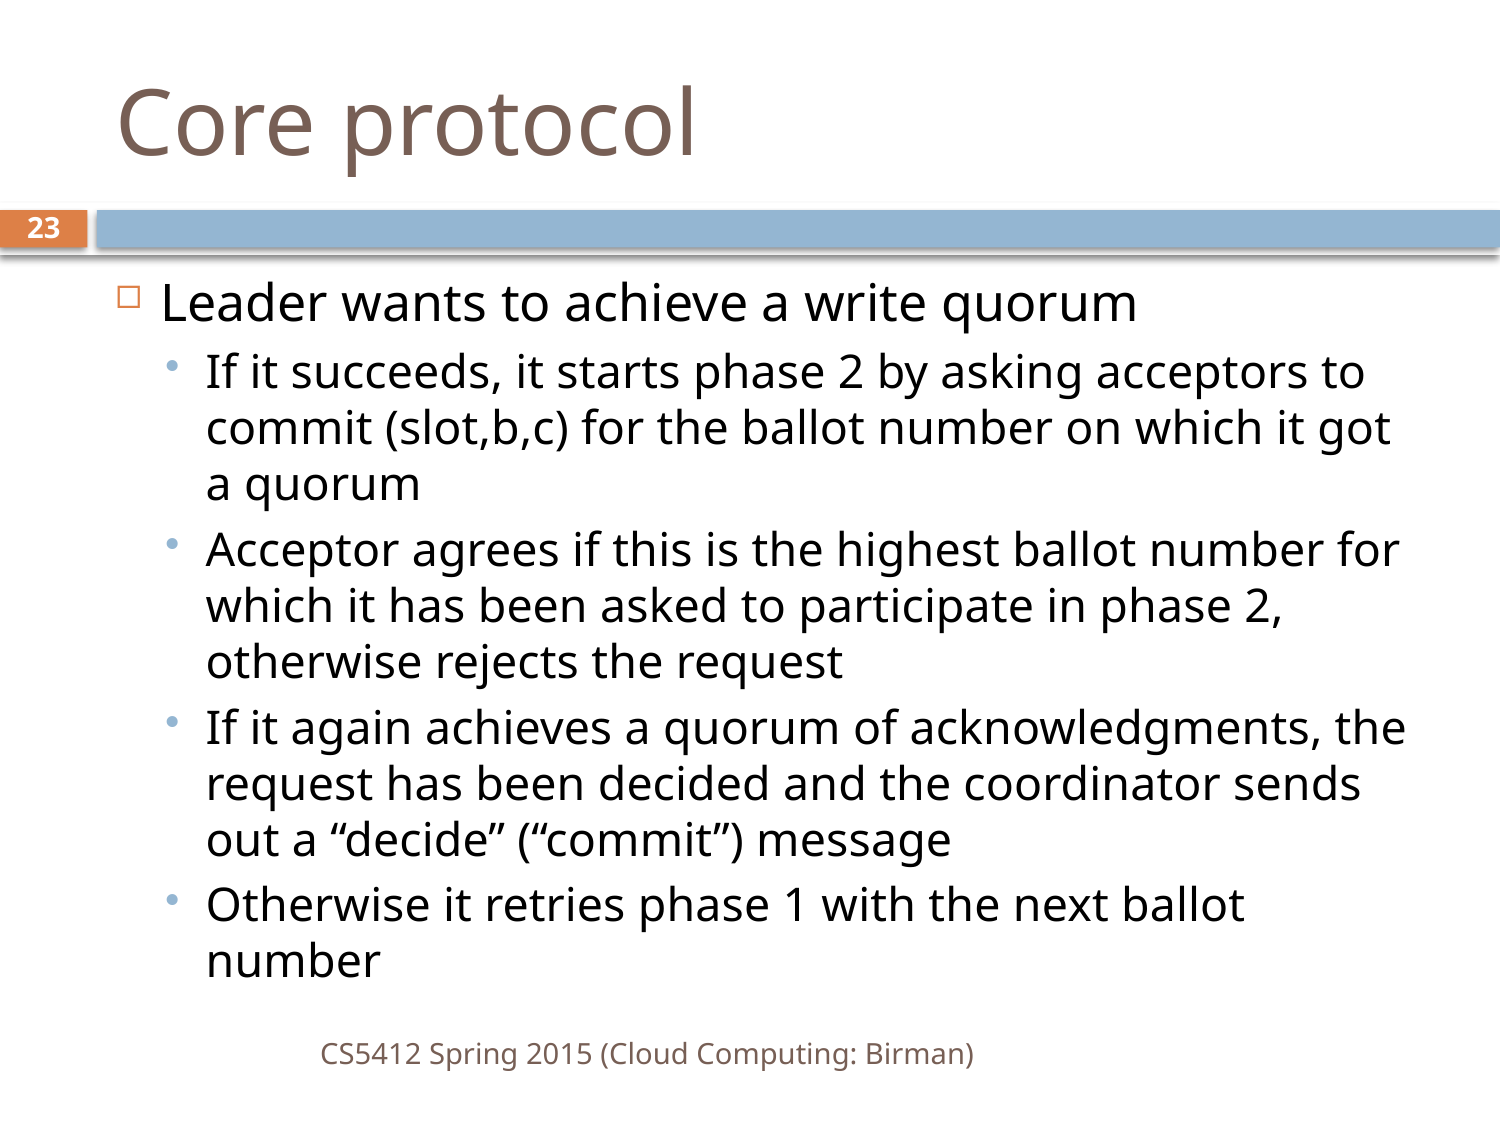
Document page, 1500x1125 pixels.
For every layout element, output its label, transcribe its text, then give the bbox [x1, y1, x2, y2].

footer CS5412 Spring 2015 (Cloud Computing: Birman) [99, 1024, 990, 1085]
title Core protocol [100, 37, 1438, 200]
slide_number 23 [0, 208, 88, 249]
list Leader wants to achieve a write quorum If it succeeds, it starts phase 2 by asking acceptors to commit (slot,b,c) for the ballot number on which it got a quorum Acceptor agrees if this is the highest ballot number for which it has been asked to participate in phase 2, otherwise rejects the request If it again achieves a quorum of acknowledgments, the request has been decided and the coordinator sends out a “decide” (“commit”) message Otherwise it retries phase 1 with the next ballot number [100, 262, 1438, 1000]
